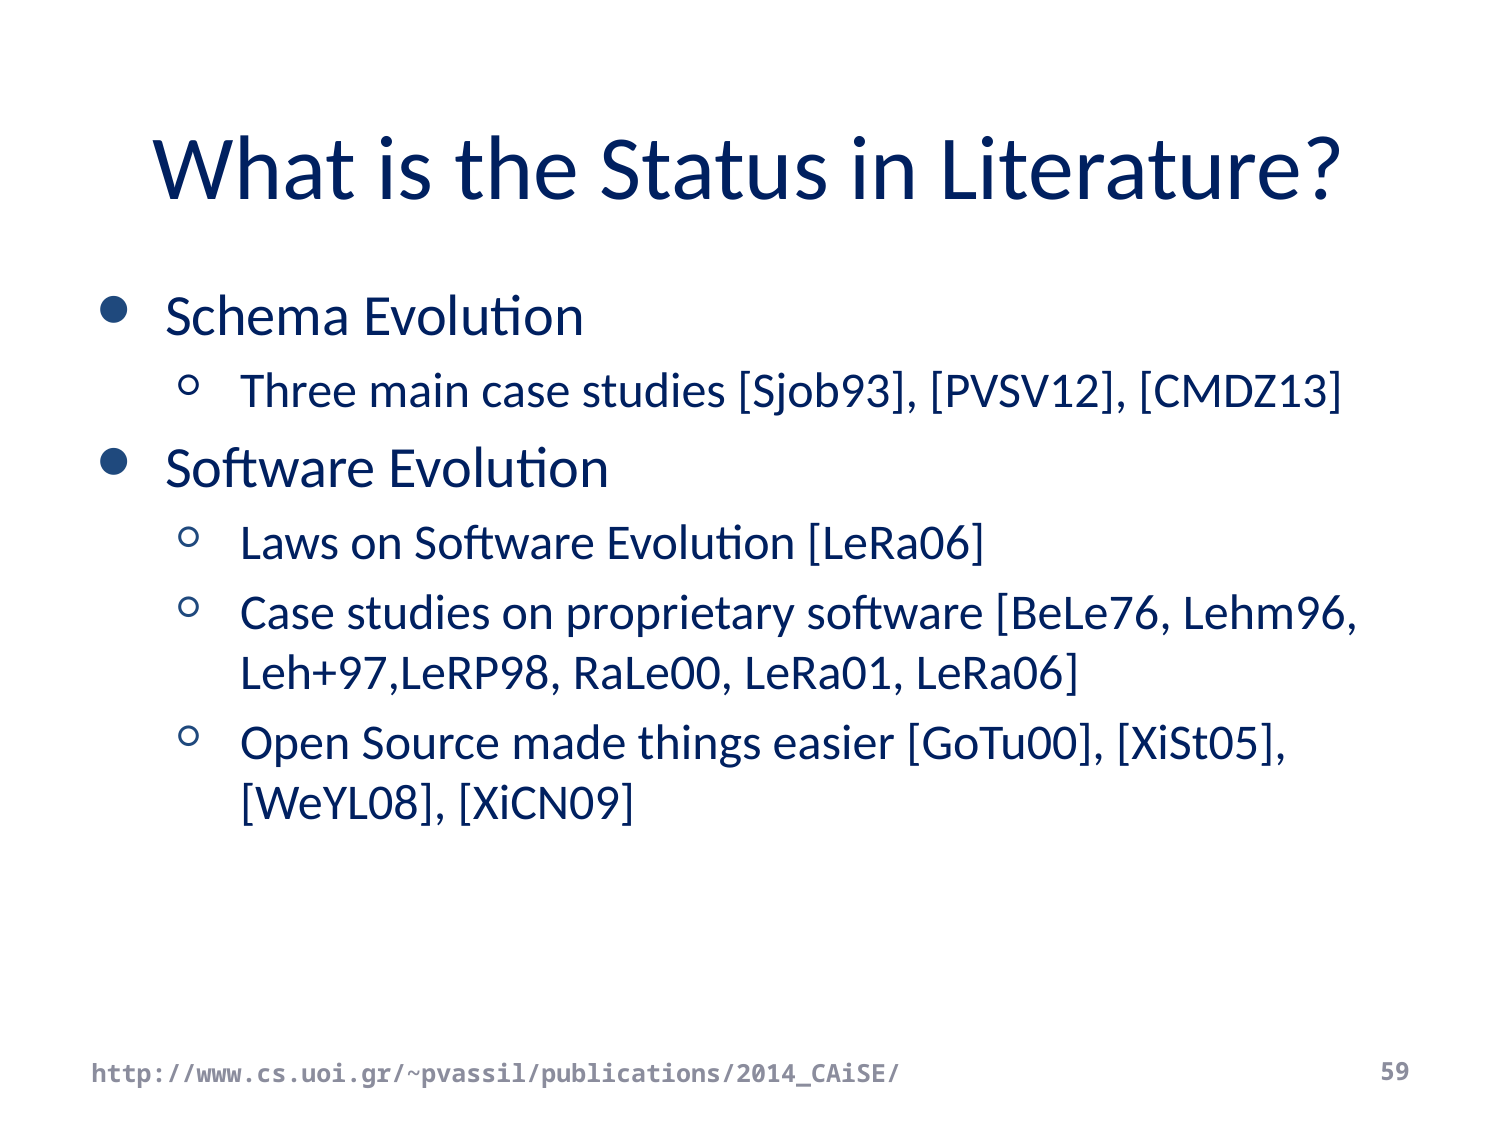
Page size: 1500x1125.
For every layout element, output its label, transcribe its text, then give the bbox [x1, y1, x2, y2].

footer http://www.cs.uoi.gr/~pvassil/publications/2014_CAiSE/ [76, 1042, 988, 1103]
title What is the Status in Literature? [75, 45, 1425, 233]
slide_number 59 [1074, 1042, 1425, 1103]
list Schema Evolution Three main case studies [Sjob93], [PVSV12], [CMDZ13] Software Evolution Laws on Software Evolution [LeRa06] Case studies on proprietary software [BeLe76, Lehm96, Leh+97,LeRP98, RaLe00, LeRa01, LeRa06] Open Source made things easier [GoTu00], [XiSt05], [WeYL08], [XiCN09] [75, 262, 1425, 1005]
